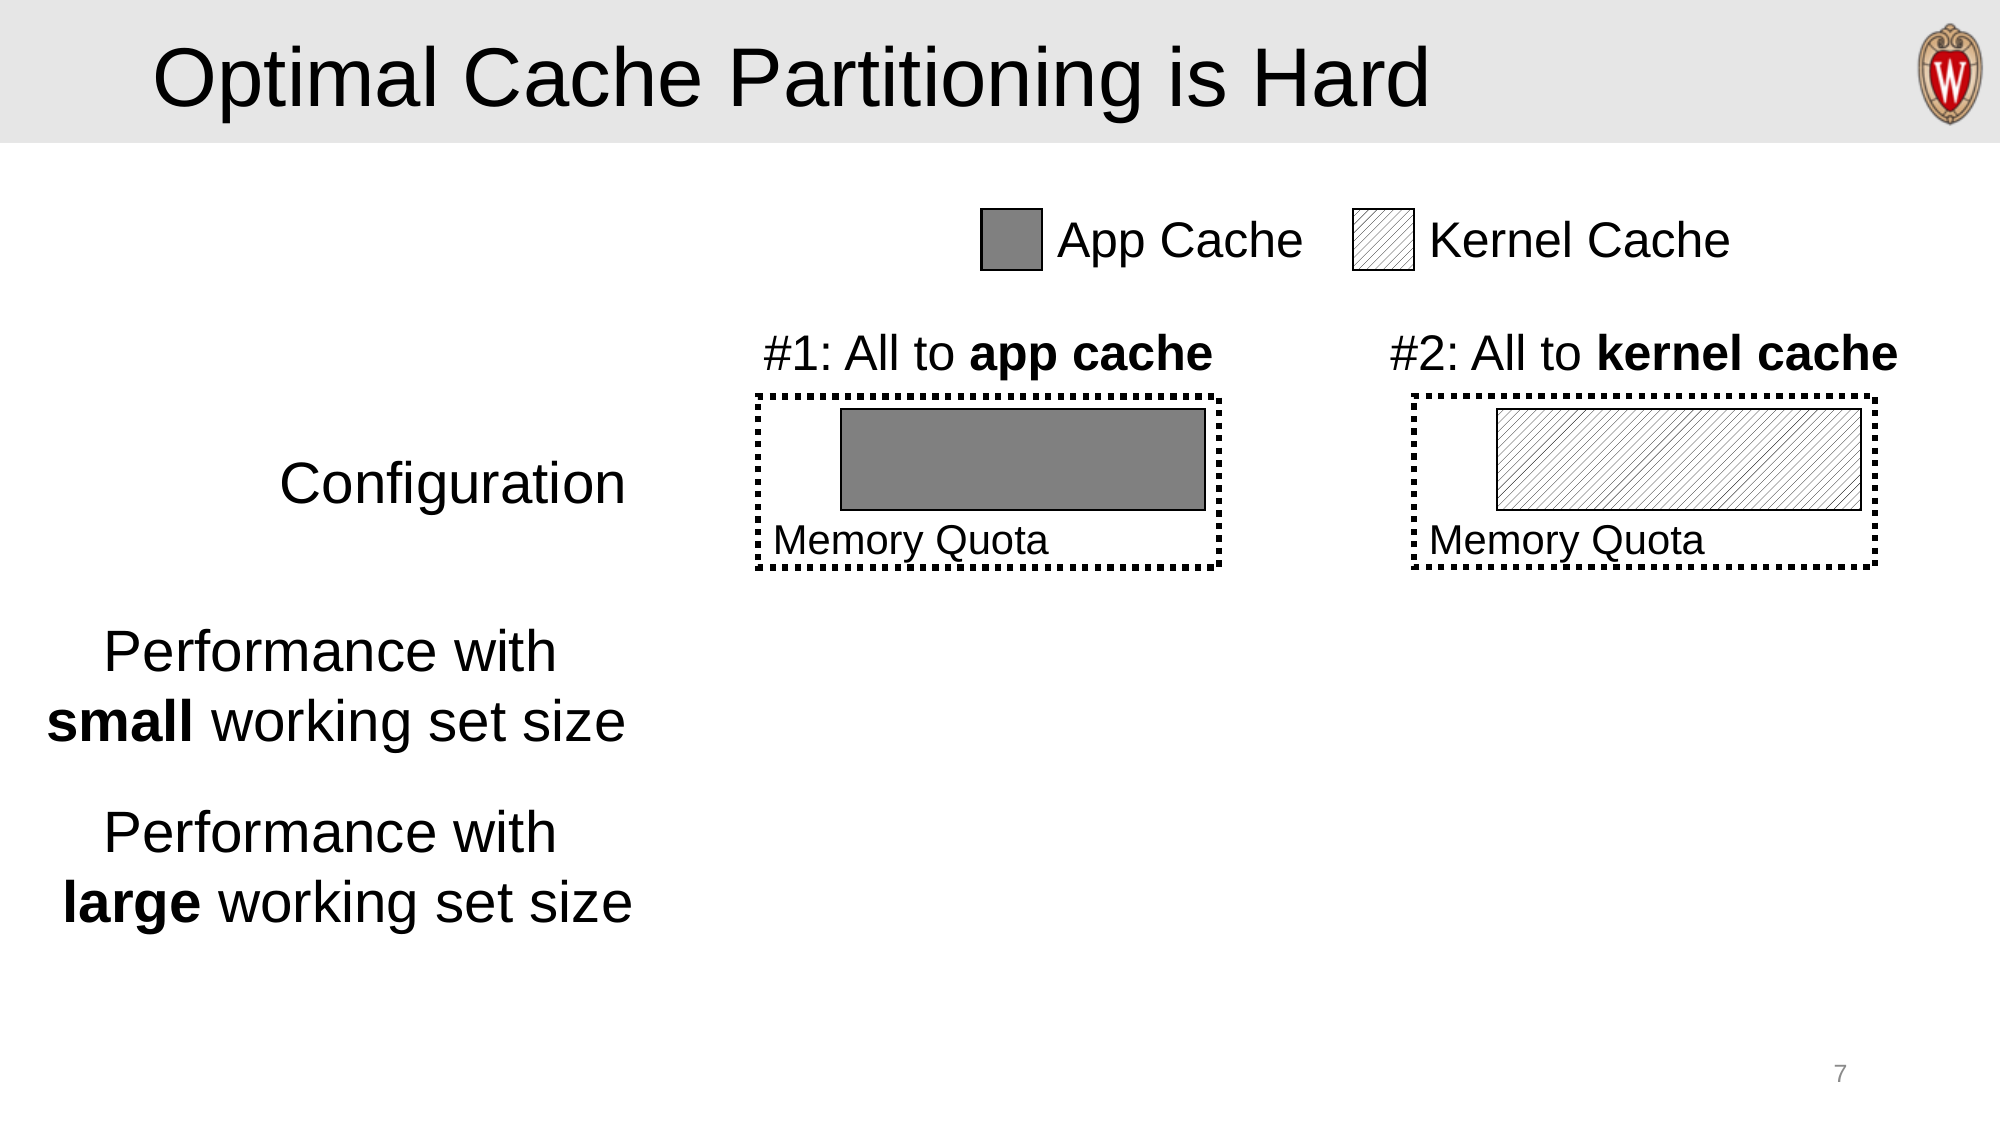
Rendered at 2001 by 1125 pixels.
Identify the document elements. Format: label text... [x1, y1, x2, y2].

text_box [744, 313, 1233, 568]
text_box Performance with large working set size [13, 786, 649, 942]
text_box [1372, 313, 1917, 568]
text_box Performance with small working set size [19, 605, 642, 761]
picture [0, 0, 2000, 143]
title Optimal Cache Partitioning is Hard [137, 26, 1863, 132]
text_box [981, 200, 1775, 276]
text_box Configuration [120, 438, 643, 523]
slide_number 7 [1412, 1042, 1863, 1103]
